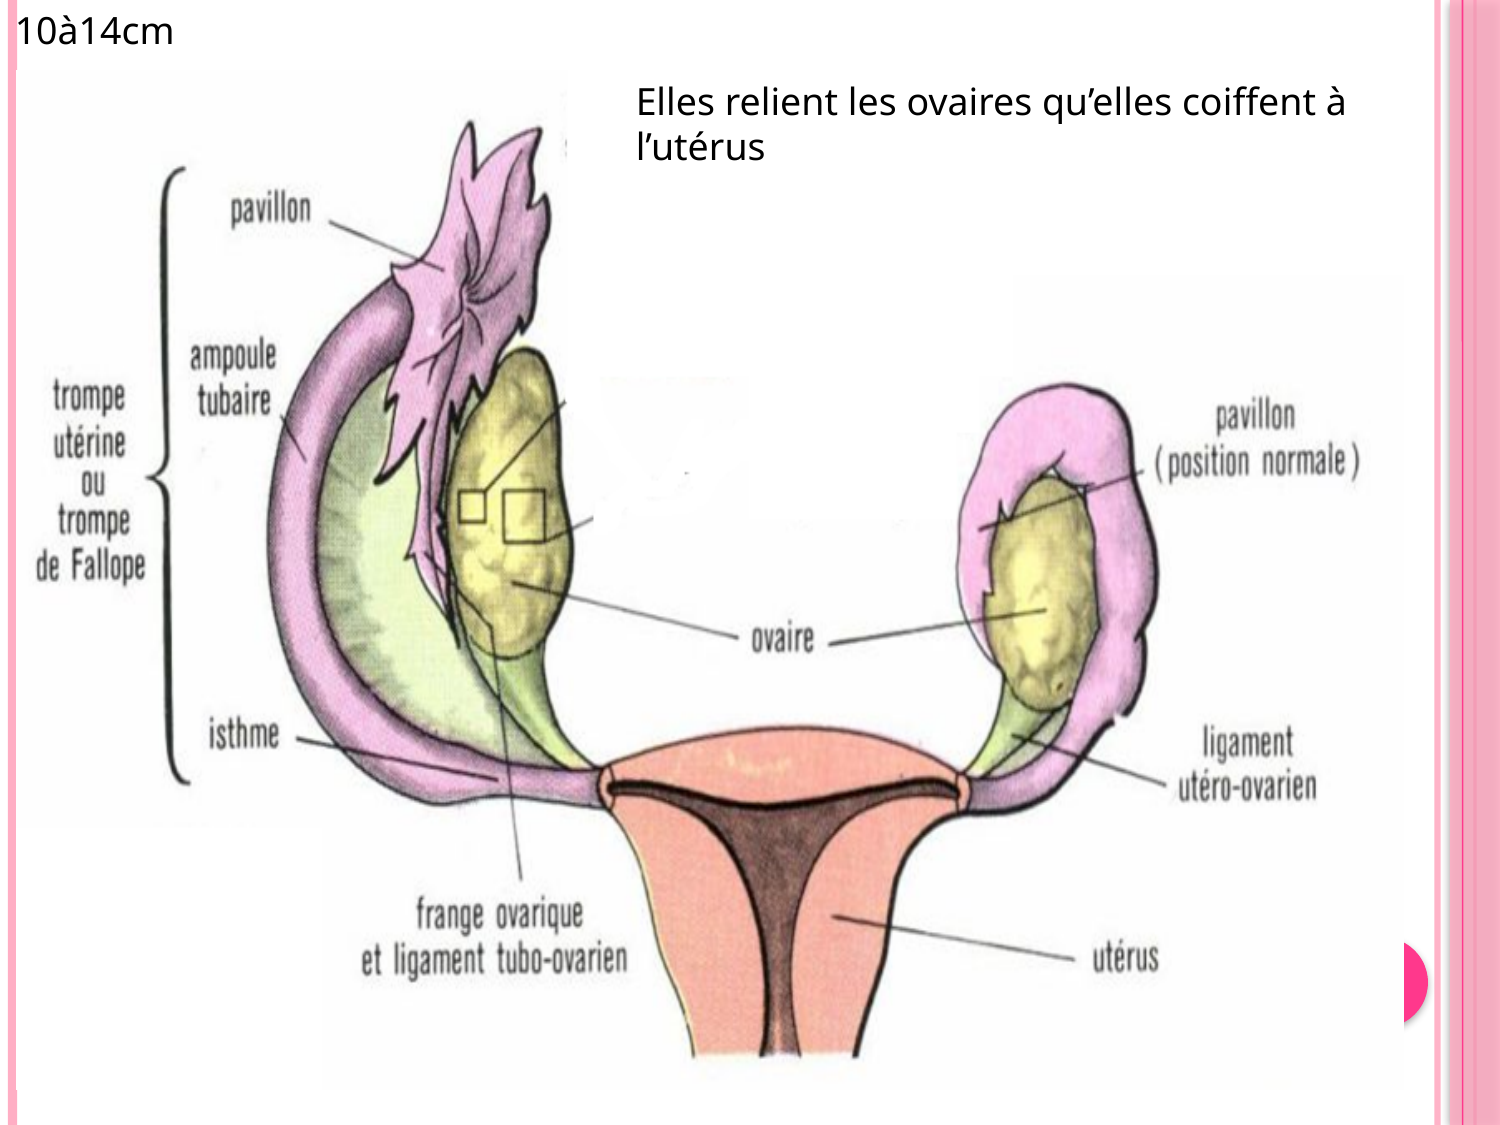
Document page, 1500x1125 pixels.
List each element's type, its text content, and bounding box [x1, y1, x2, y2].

picture [15, 69, 1404, 1091]
text_box 10à14cm [0, 0, 422, 60]
